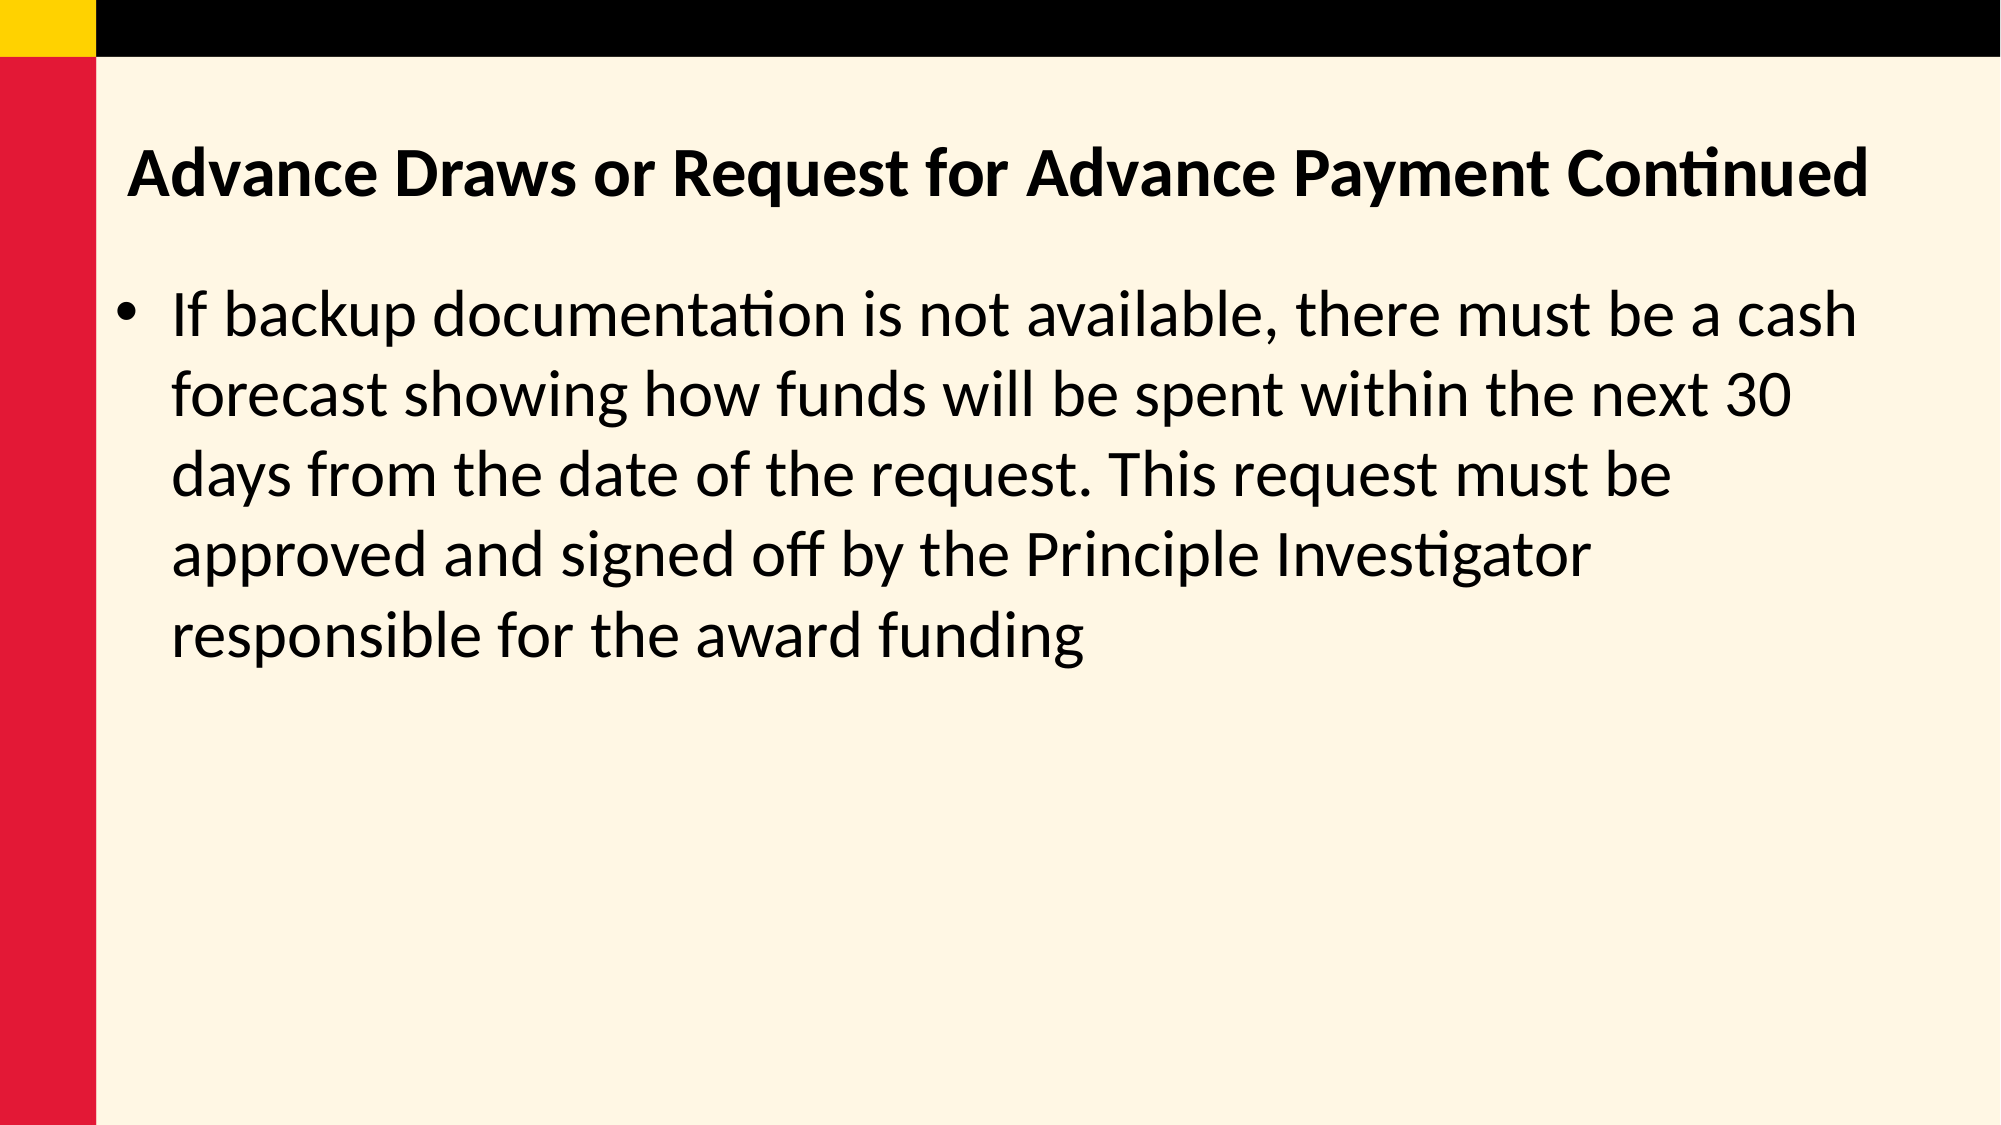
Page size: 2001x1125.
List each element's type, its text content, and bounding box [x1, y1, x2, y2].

title Advance Draws or Request for Advance Payment Continued [99, 117, 1900, 262]
list If backup documentation is not available, there must be a cash forecast showing how funds will be spent within the next 30 days from the date of the request. This request must be approved and signed off by the Principle Investigator responsible for the award funding [99, 262, 1900, 1105]
picture [0, 0, 2001, 1125]
